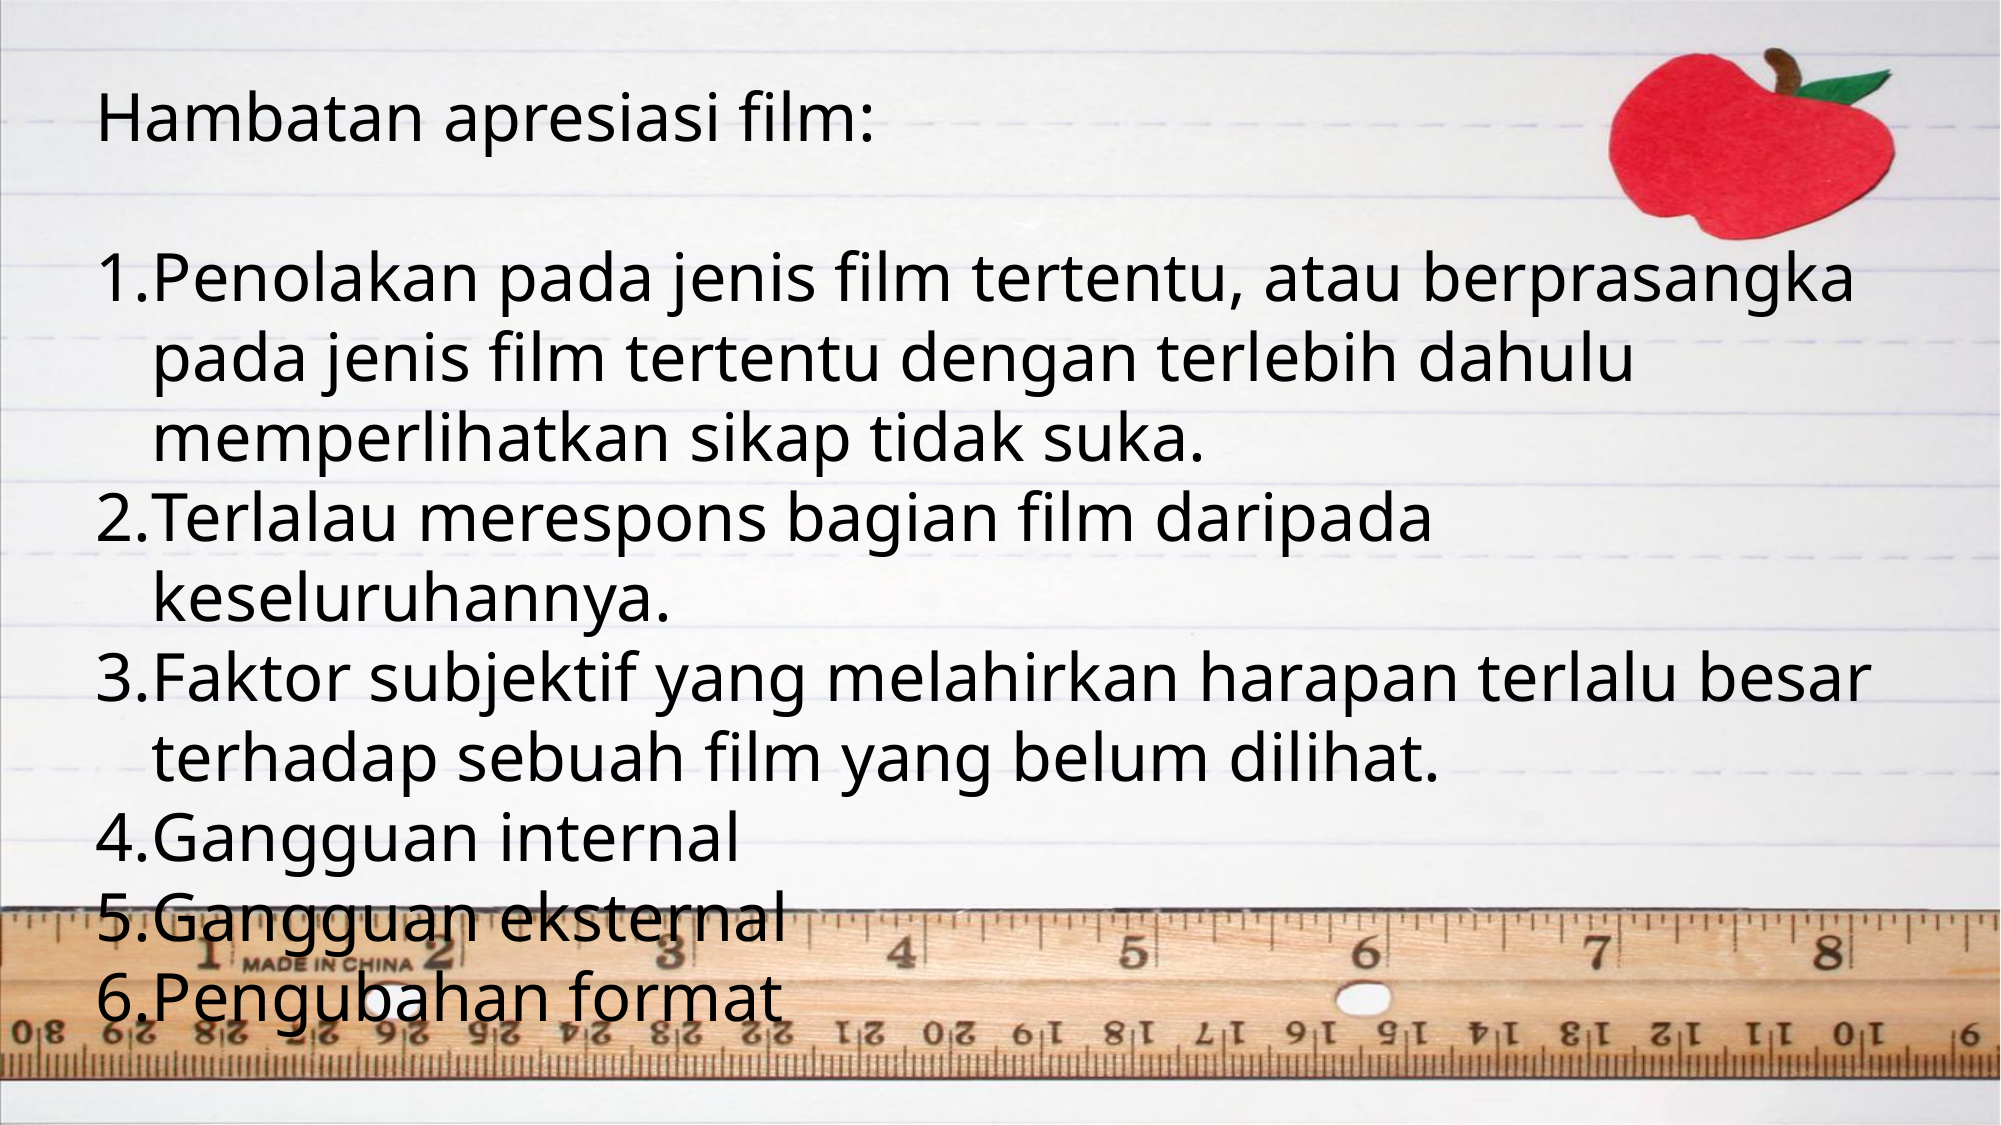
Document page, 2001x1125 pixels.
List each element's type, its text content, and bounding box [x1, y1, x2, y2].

picture [0, 0, 2001, 1125]
text_box Hambatan apresiasi film: Penolakan pada jenis film tertentu, atau berprasangka pada jenis film tertentu dengan terlebih dahulu memperlihatkan sikap tidak suka. Terlalau merespons bagian film daripada keseluruhannya. Faktor subjektif yang melahirkan harapan terlalu besar terhadap sebuah film yang belum dilihat. Gangguan internal Gangguan eksternal Pengubahan format [80, 67, 1950, 1087]
